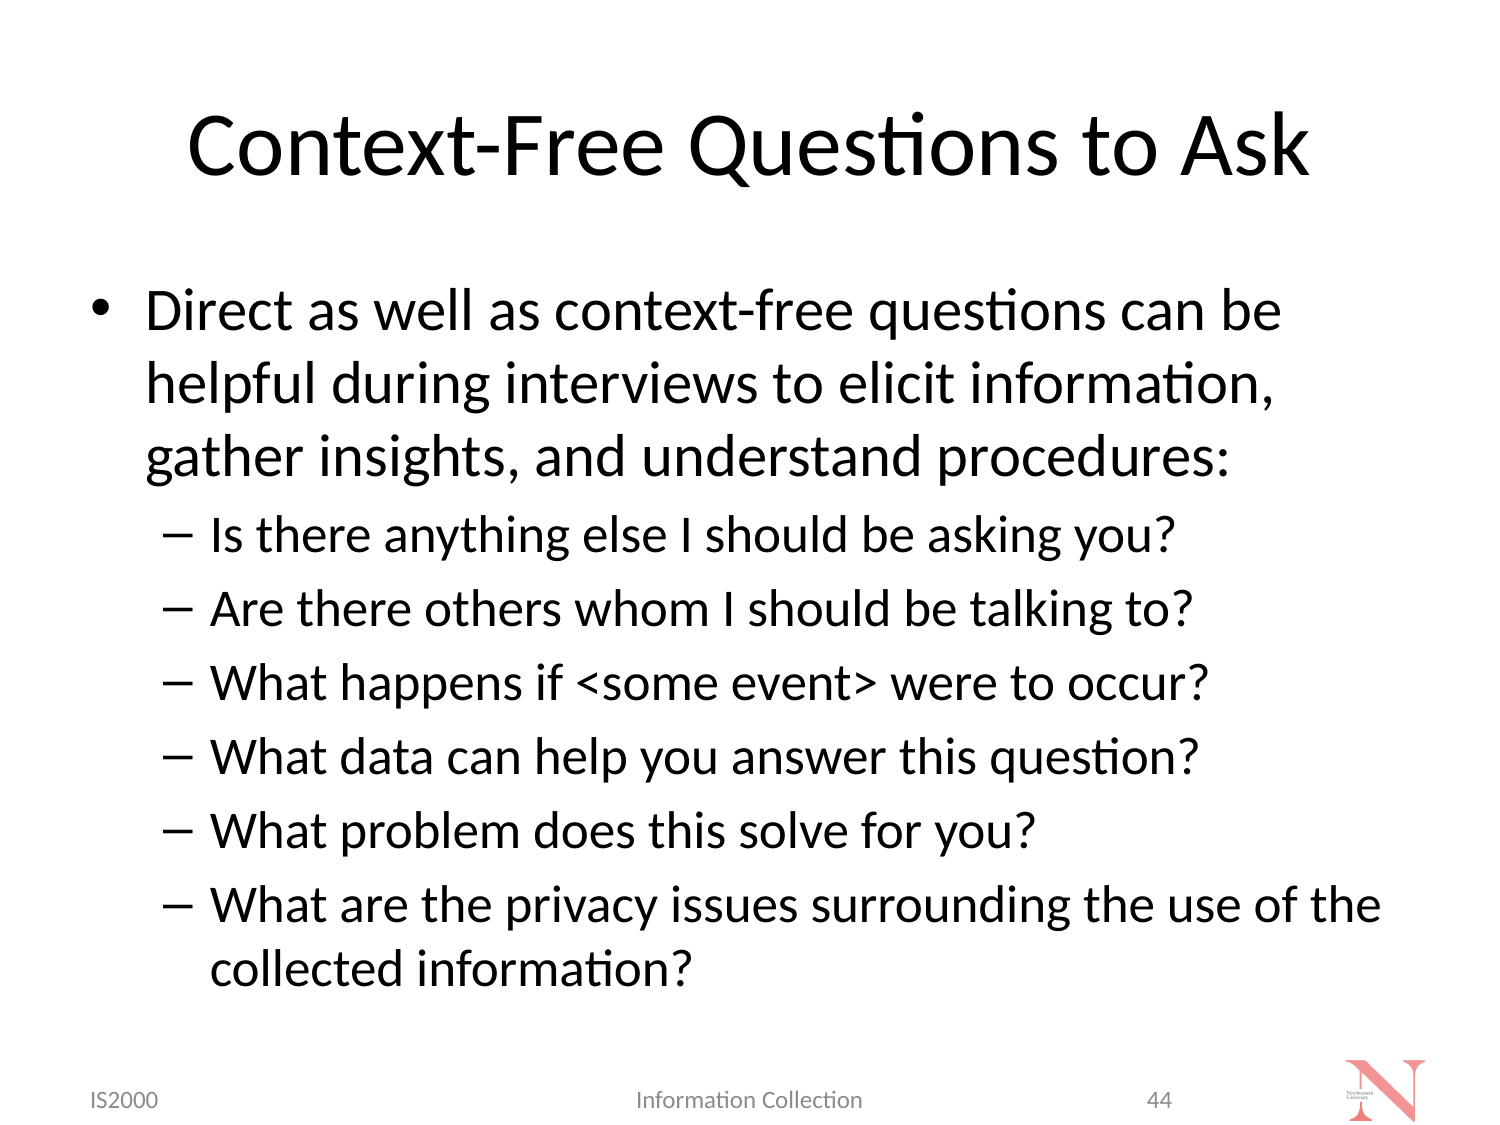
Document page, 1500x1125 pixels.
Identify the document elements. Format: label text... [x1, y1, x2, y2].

footer Information Collection [460, 1074, 1040, 1122]
title Context-Free Questions to Ask [75, 45, 1425, 233]
slide_number 44 [1074, 1074, 1188, 1122]
list Direct as well as context-free questions can be helpful during interviews to elicit information, gather insights, and understand procedures: Is there anything else I should be asking you? Are there others whom I should be talking to? What happens if <some event> were to occur? What data can help you answer this question? What problem does this solve for you? What are the privacy issues surrounding the use of the collected information? [75, 262, 1425, 1005]
slide_number IS2000 [75, 1074, 425, 1122]
